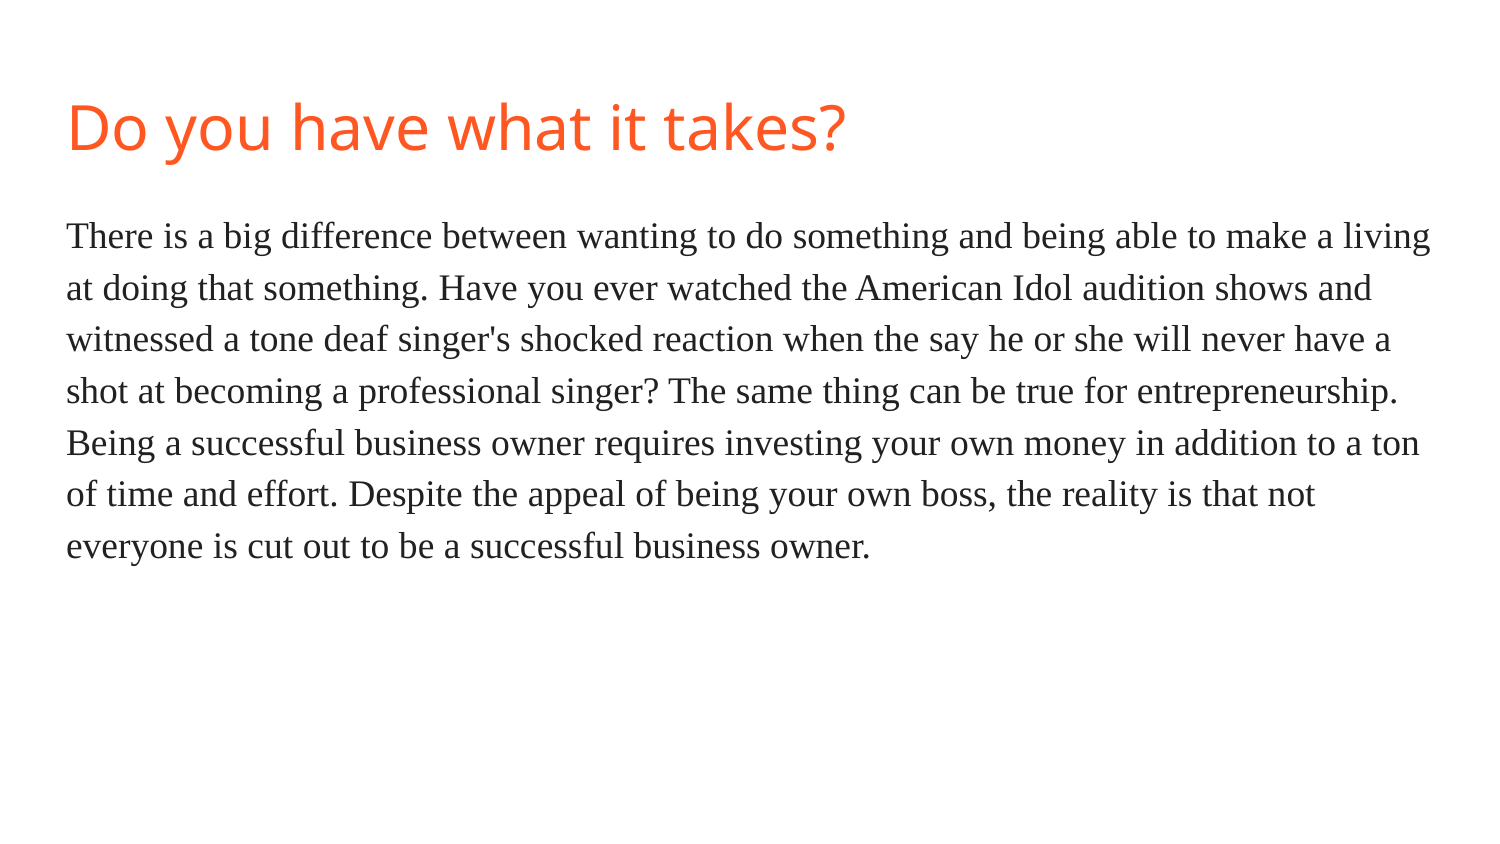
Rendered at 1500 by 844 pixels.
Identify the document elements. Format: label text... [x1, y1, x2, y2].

list There is a big difference between wanting to do something and being able to make a living at doing that something. Have you ever watched the American Idol audition shows and witnessed a tone deaf singer's shocked reaction when the say he or she will never have a shot at becoming a professional singer? The same thing can be true for entrepreneurship. Being a successful business owner requires investing your own money in addition to a ton of time and effort. Despite the appeal of being your own boss, the reality is that not everyone is cut out to be a successful business owner. [51, 189, 1449, 750]
title Do you have what it takes? [51, 72, 1449, 167]
